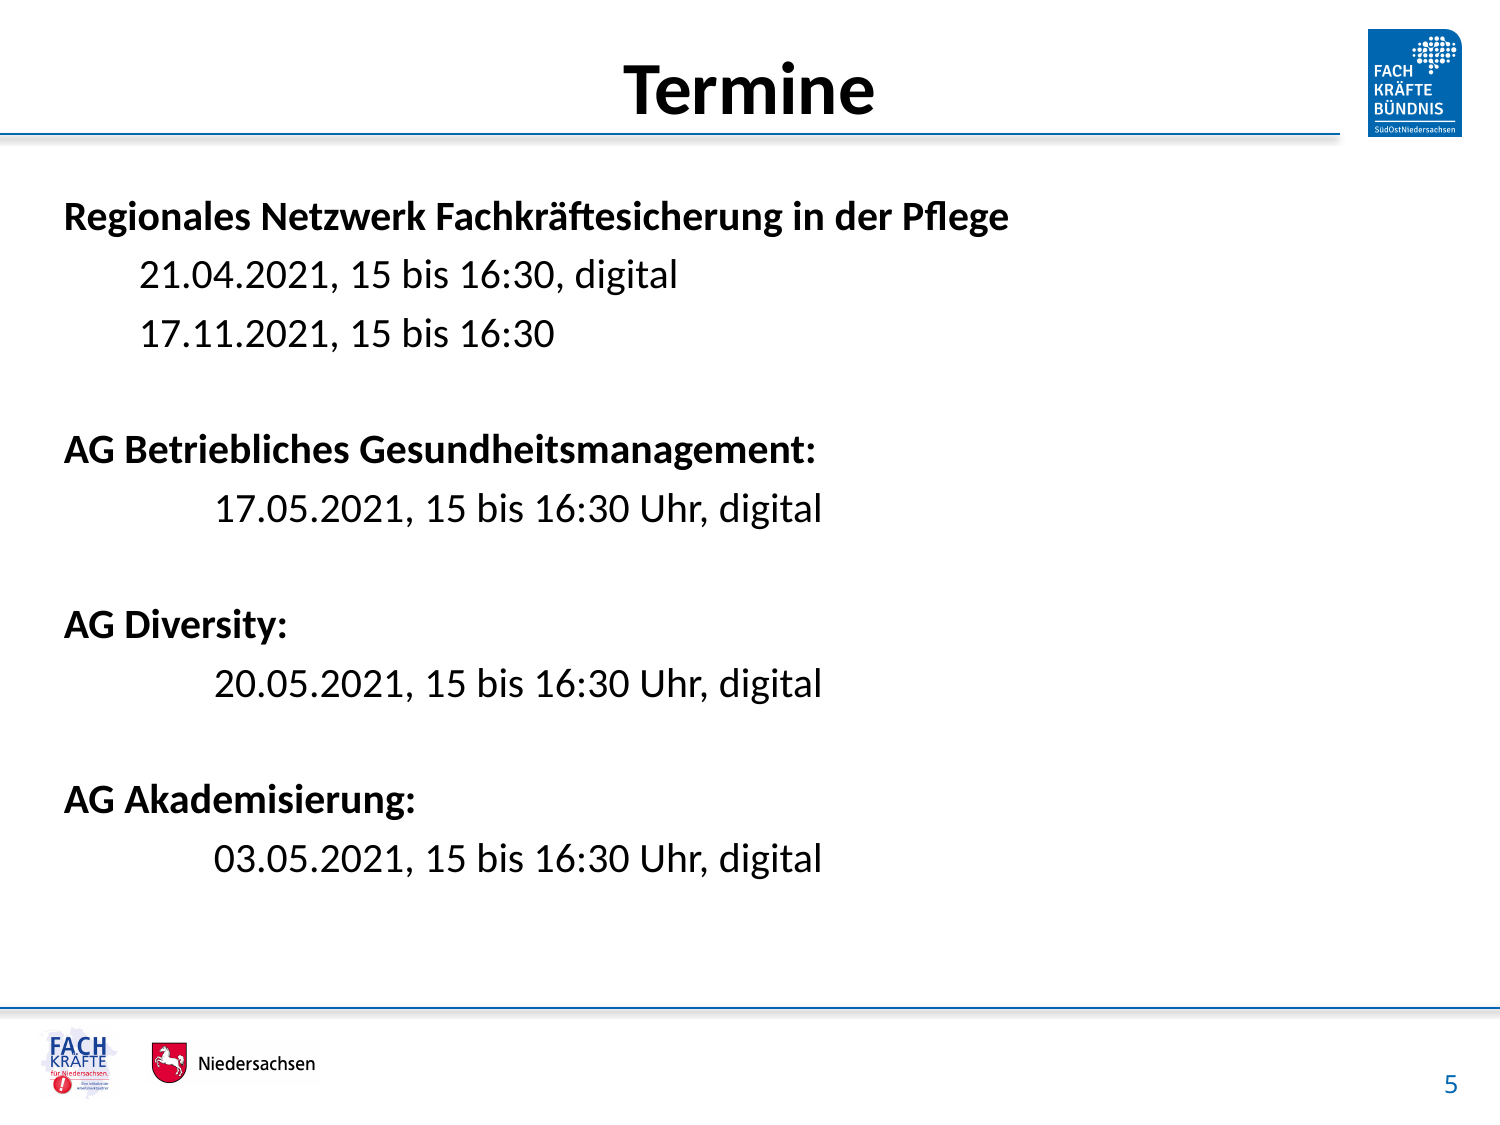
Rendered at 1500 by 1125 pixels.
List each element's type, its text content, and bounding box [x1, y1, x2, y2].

picture [38, 1026, 118, 1100]
picture [1368, 29, 1462, 137]
title Termine [75, 32, 1425, 133]
picture [146, 1041, 320, 1085]
list Regionales Netzwerk Fachkräftesicherung in der Pflege 21.04.2021, 15 bis 16:30, digital 17.11.2021, 15 bis 16:30 AG Betriebliches Gesundheitsmanagement: 17.05.2021, 15 bis 16:30 Uhr, digital AG Diversity: 20.05.2021, 15 bis 16:30 Uhr, digital AG Akademisierung: 03.05.2021, 15 bis 16:30 Uhr, digital [49, 181, 1400, 982]
